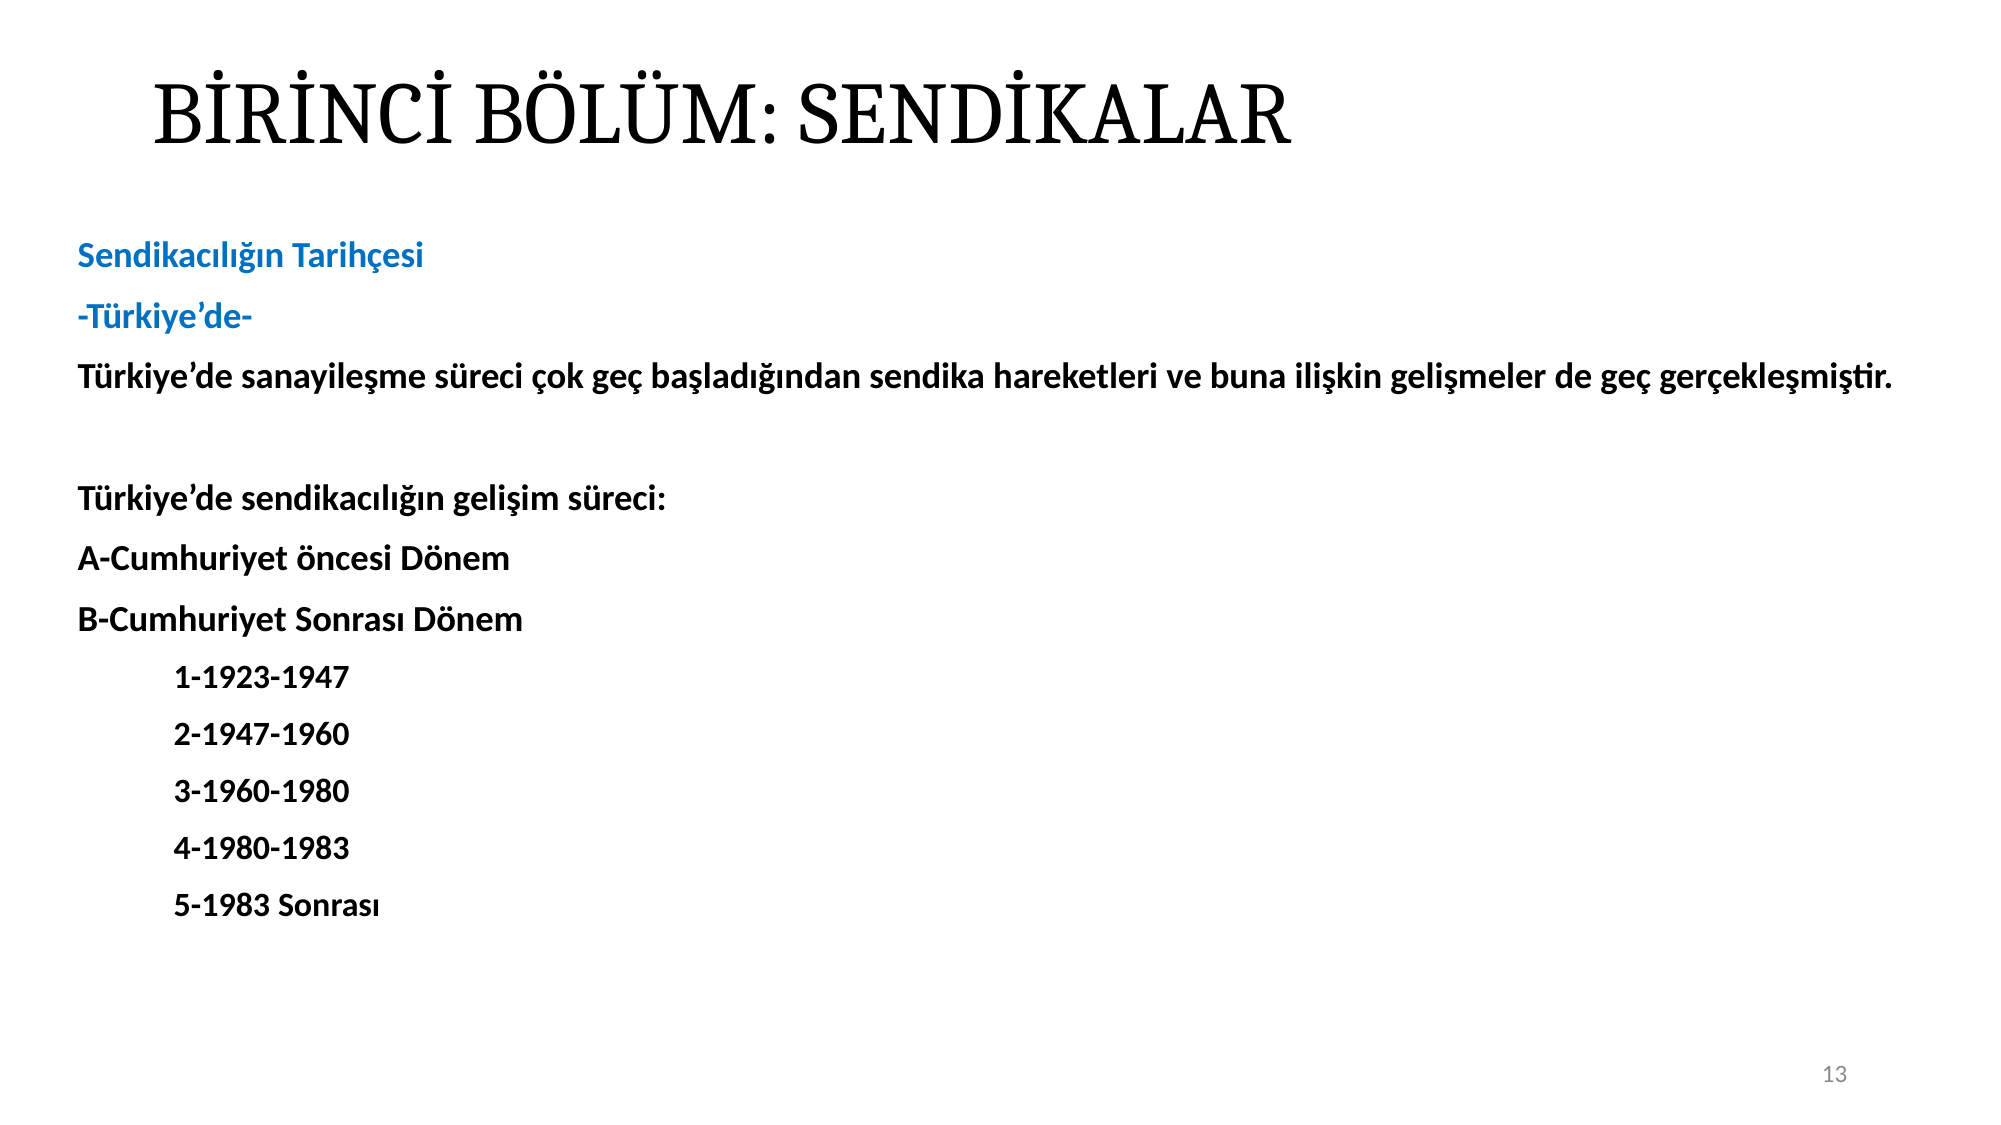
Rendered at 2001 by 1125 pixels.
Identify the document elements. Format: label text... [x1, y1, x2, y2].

slide_number 13 [1412, 1042, 1863, 1103]
title BİRİNCİ BÖLÜM: SENDİKALAR [137, 59, 1863, 171]
list Sendikacılığın Tarihçesi -Türkiye’de- Türkiye’de sanayileşme süreci çok geç başladığından sendika hareketleri ve buna ilişkin gelişmeler de geç gerçekleşmiştir. Türkiye’de sendikacılığın gelişim süreci: A-Cumhuriyet öncesi Dönem B-Cumhuriyet Sonrası Dönem 1-1923-1947 2-1947-1960 3-1960-1980 4-1980-1983 5-1983 Sonrası [62, 192, 1953, 1085]
